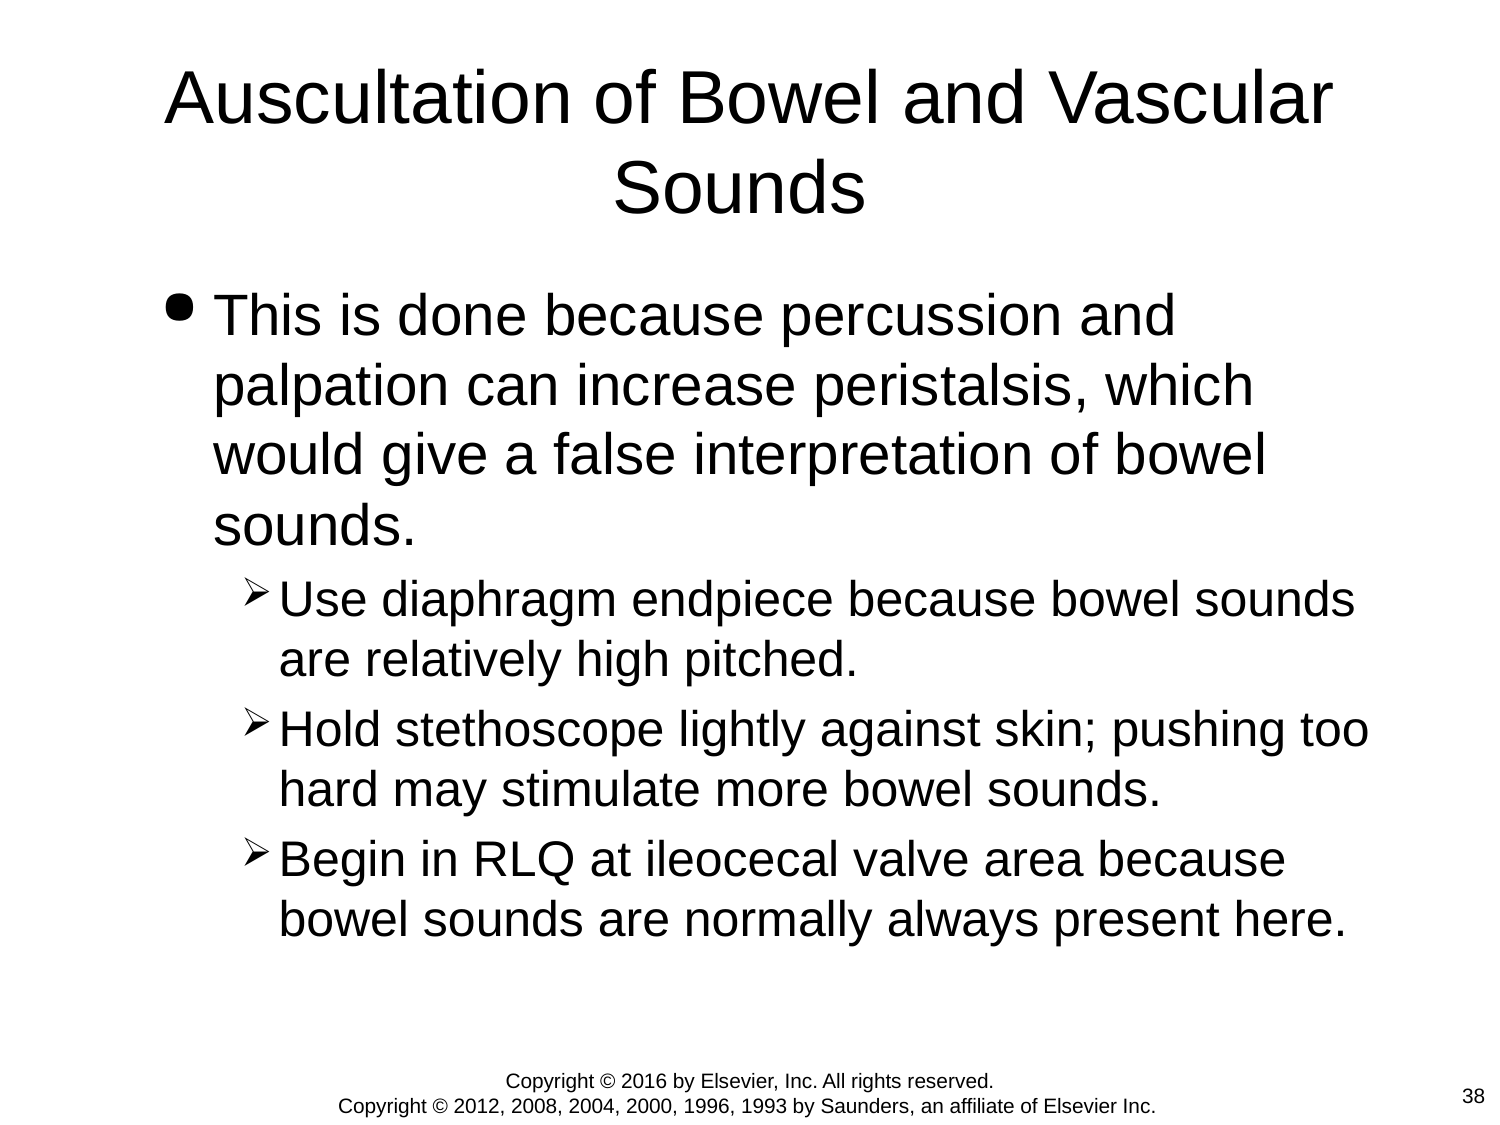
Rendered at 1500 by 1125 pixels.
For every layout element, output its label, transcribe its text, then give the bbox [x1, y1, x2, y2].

list This is done because percussion and palpation can increase peristalsis, which would give a false interpretation of bowel sounds. Use diaphragm endpiece because bowel sounds are relatively high pitched. Hold stethoscope lightly against skin; pushing too hard may stimulate more bowel sounds. Begin in RLQ at ileocecal valve area because bowel sounds are normally always present here. [76, 269, 1427, 1000]
slide_number 38 [1149, 1065, 1500, 1125]
footer Copyright © 2016 by Elsevier, Inc. All rights reserved. Copyright © 2012, 2008, 2004, 2000, 1996, 1993 by Saunders, an affiliate of Elsevier Inc. [162, 1059, 1338, 1123]
title Auscultation of Bowel and Vascular Sounds [75, 45, 1425, 233]
